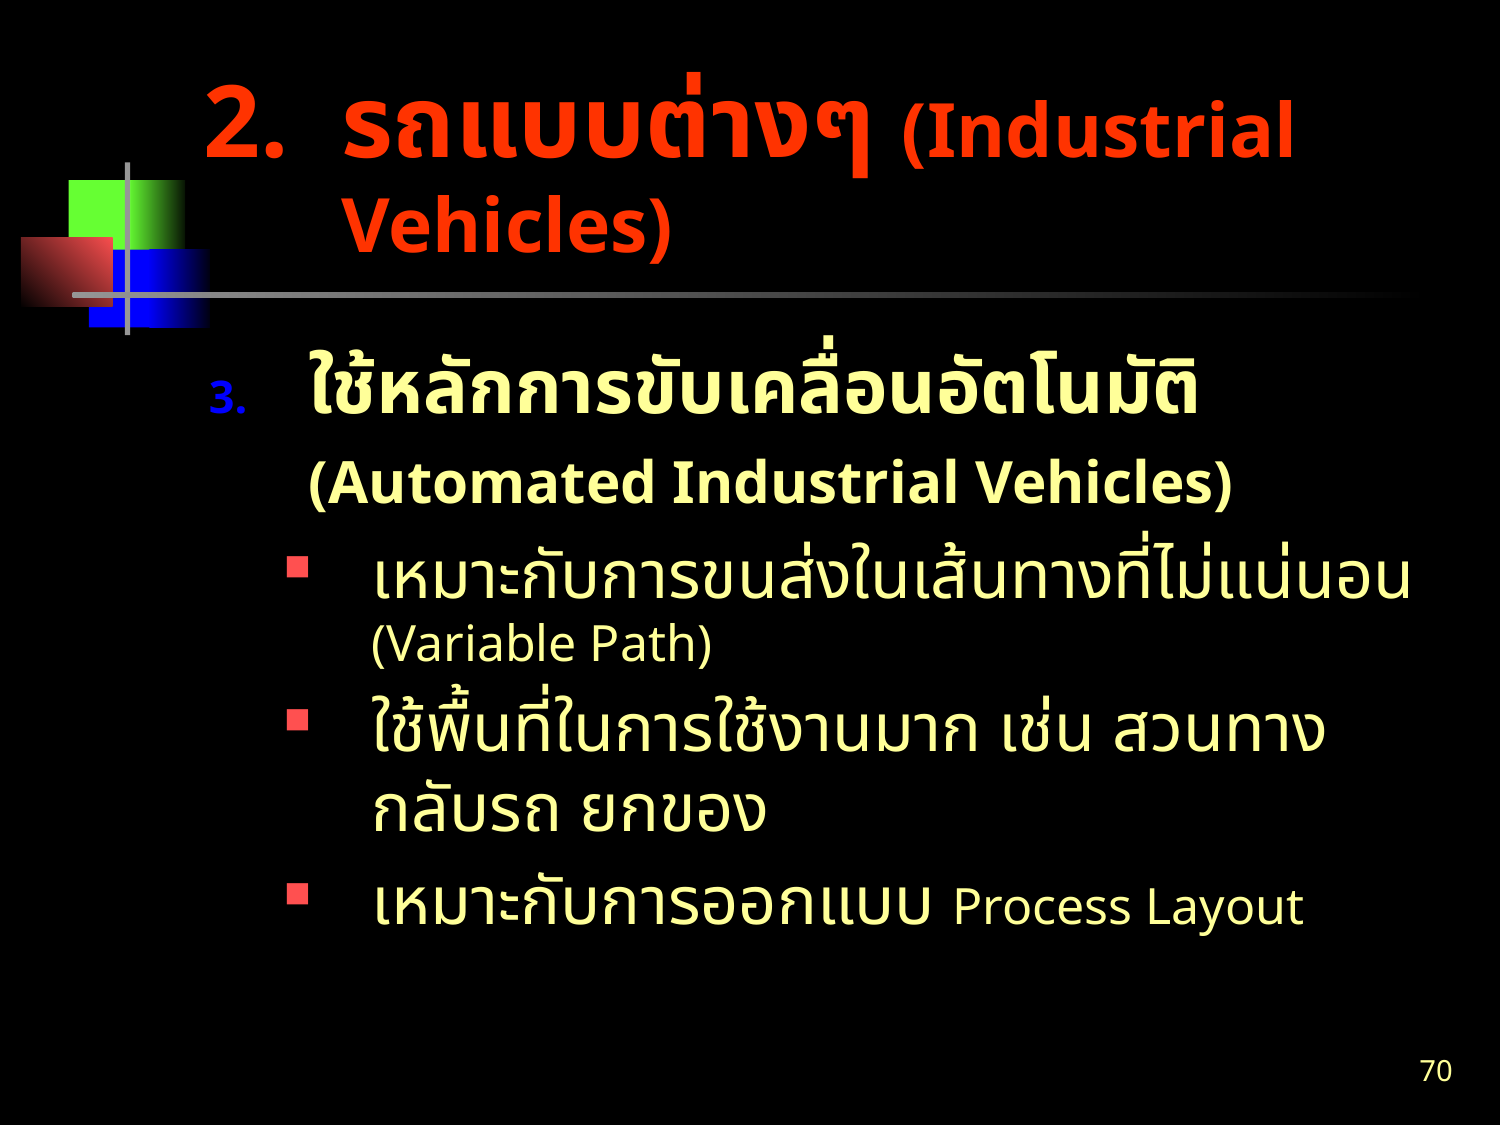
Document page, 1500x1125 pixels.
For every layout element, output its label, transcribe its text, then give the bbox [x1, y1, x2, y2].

list ใช้หลักการขับเคลื่อนอัตโนมัติ (Automated Industrial Vehicles) เหมาะกับการขนส่งในเส้นทางที่ไม่แน่นอน (Variable Path) ใช้พื้นที่ในการใช้งานมาก เช่น สวนทาง กลับรถ ยกของ เหมาะกับการออกแบบ Process Layout [193, 330, 1470, 1007]
slide_number 70 [1154, 1023, 1468, 1100]
title รถแบบต่างๆ (Industrial Vehicles) [188, 34, 1500, 276]
